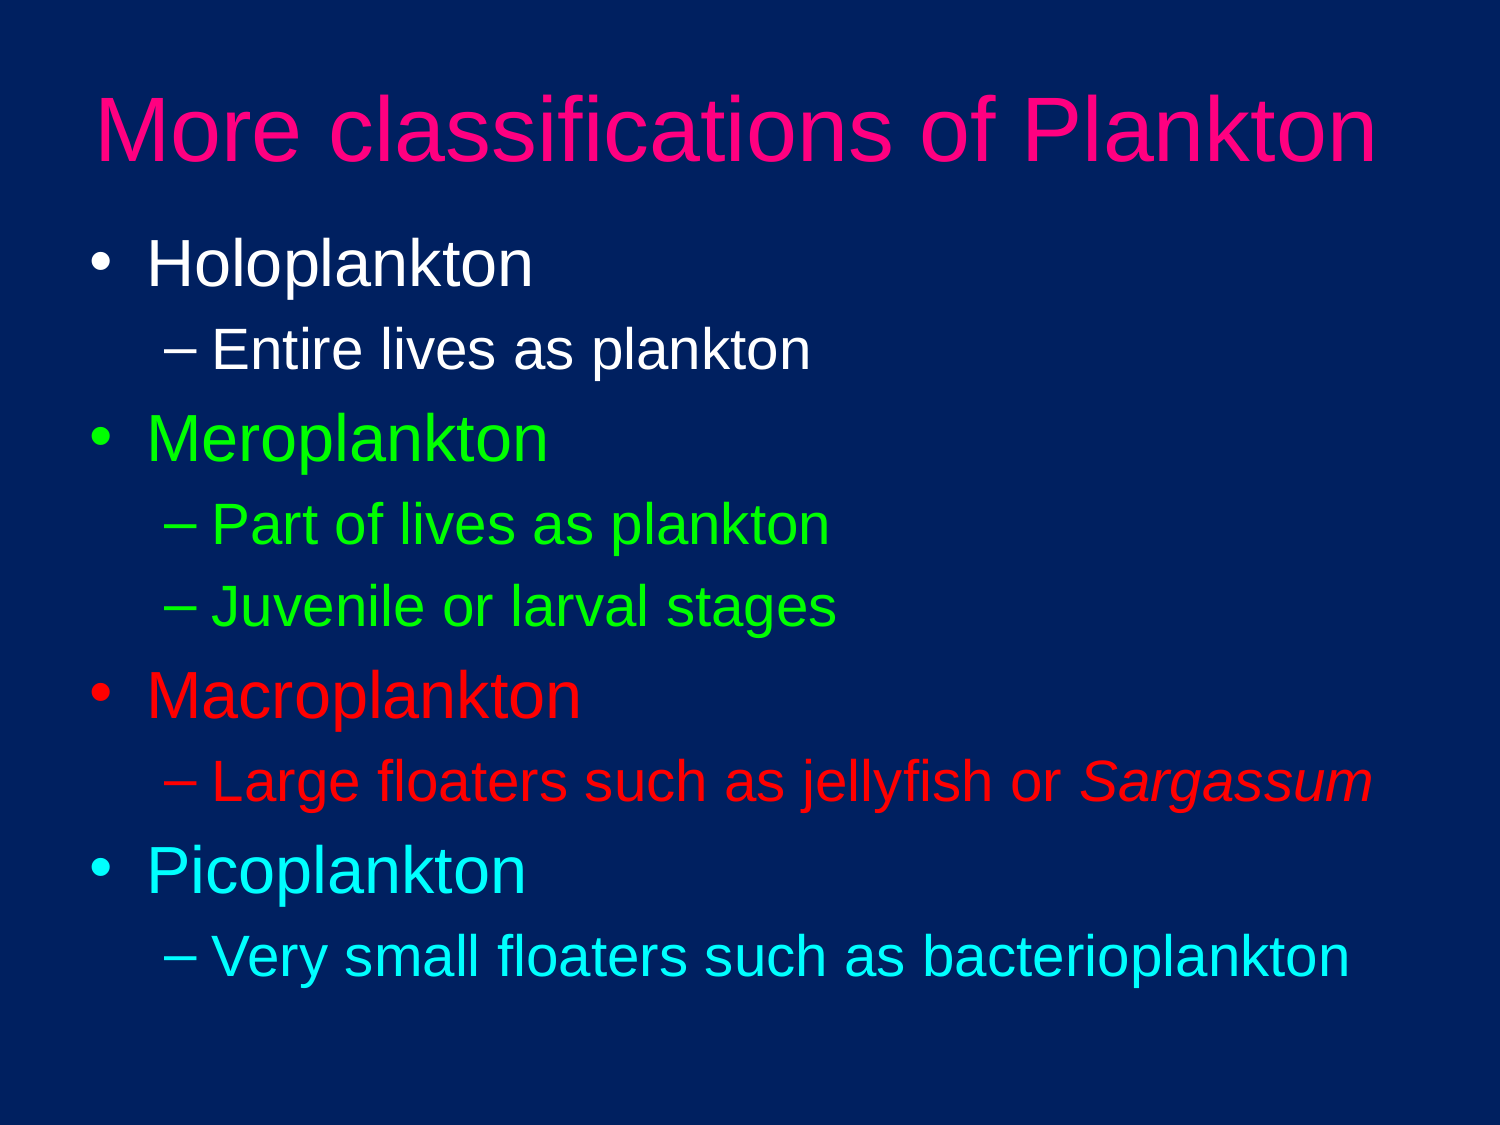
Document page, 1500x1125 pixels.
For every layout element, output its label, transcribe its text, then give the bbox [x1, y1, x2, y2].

text_box Holoplankton Entire lives as plankton Meroplankton Part of lives as plankton Juvenile or larval stages Macroplankton Large floaters such as jellyfish or Sargassum Picoplankton Very small floaters such as bacterioplankton [74, 212, 1425, 1063]
text_box More classifications of Plankton [74, 62, 1425, 188]
